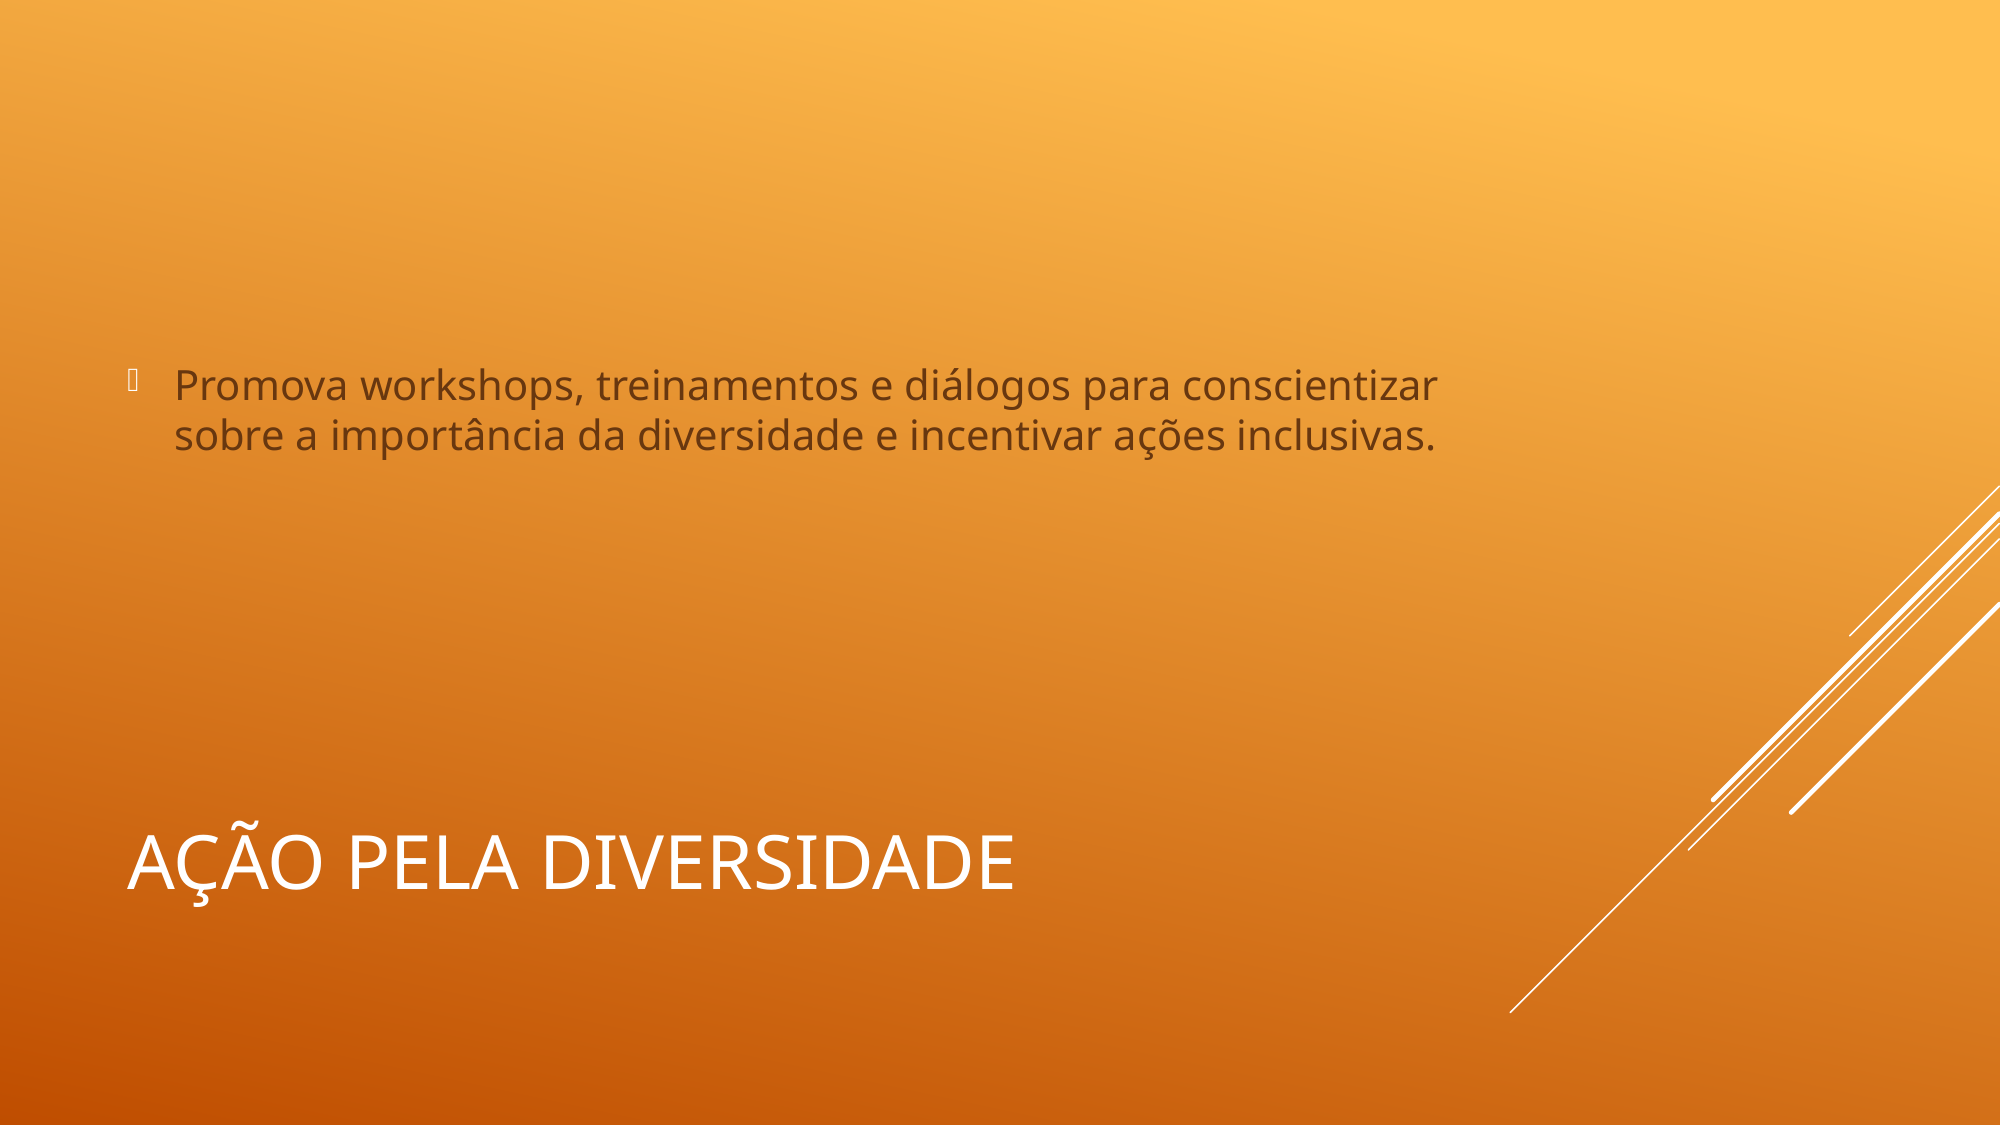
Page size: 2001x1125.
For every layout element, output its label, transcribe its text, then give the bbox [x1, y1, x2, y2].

title Ação pela Diversidade [112, 736, 1513, 984]
list Promova workshops, treinamentos e diálogos para conscientizar sobre a importância da diversidade e incentivar ações inclusivas. [112, 112, 1513, 706]
